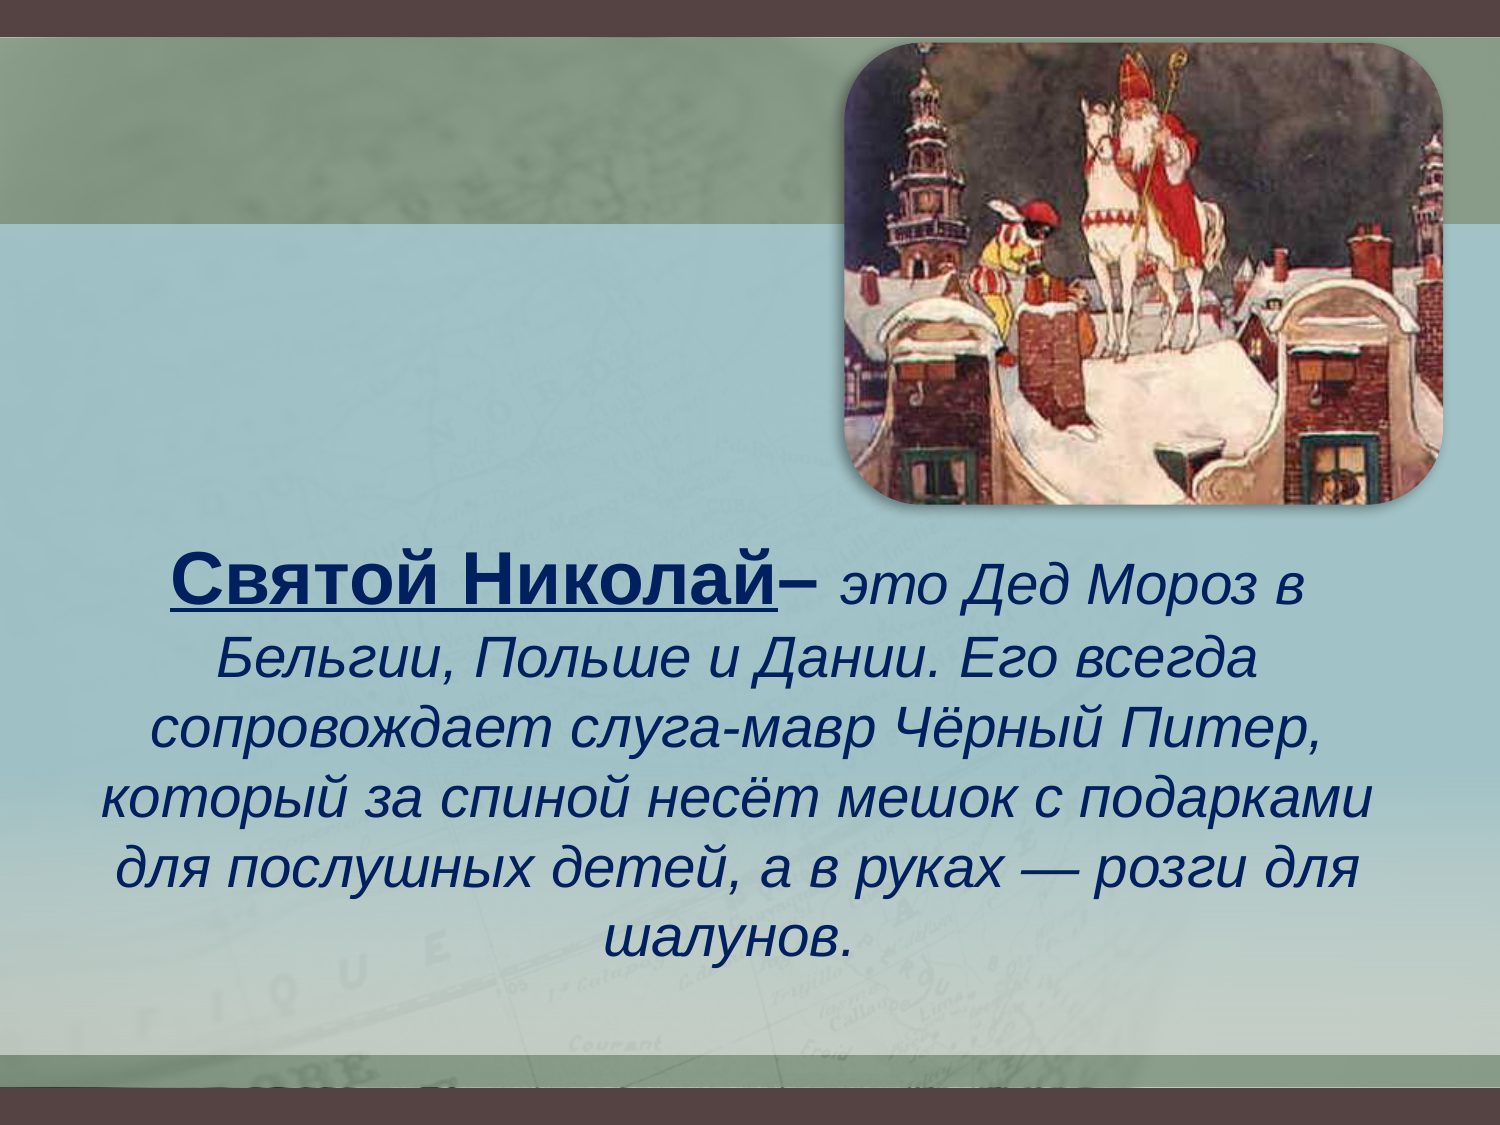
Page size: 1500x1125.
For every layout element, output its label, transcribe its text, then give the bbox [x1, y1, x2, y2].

list Святой Николай– это Дед Мороз в Бельгии, Польше и Дании. Его всегда сопровождает слуга-мавр Чёрный Питер, который за спиной несёт мешок с подарками для послушных детей, а в руках — розги для шалунов. [64, 521, 1412, 981]
picture [844, 42, 1444, 505]
